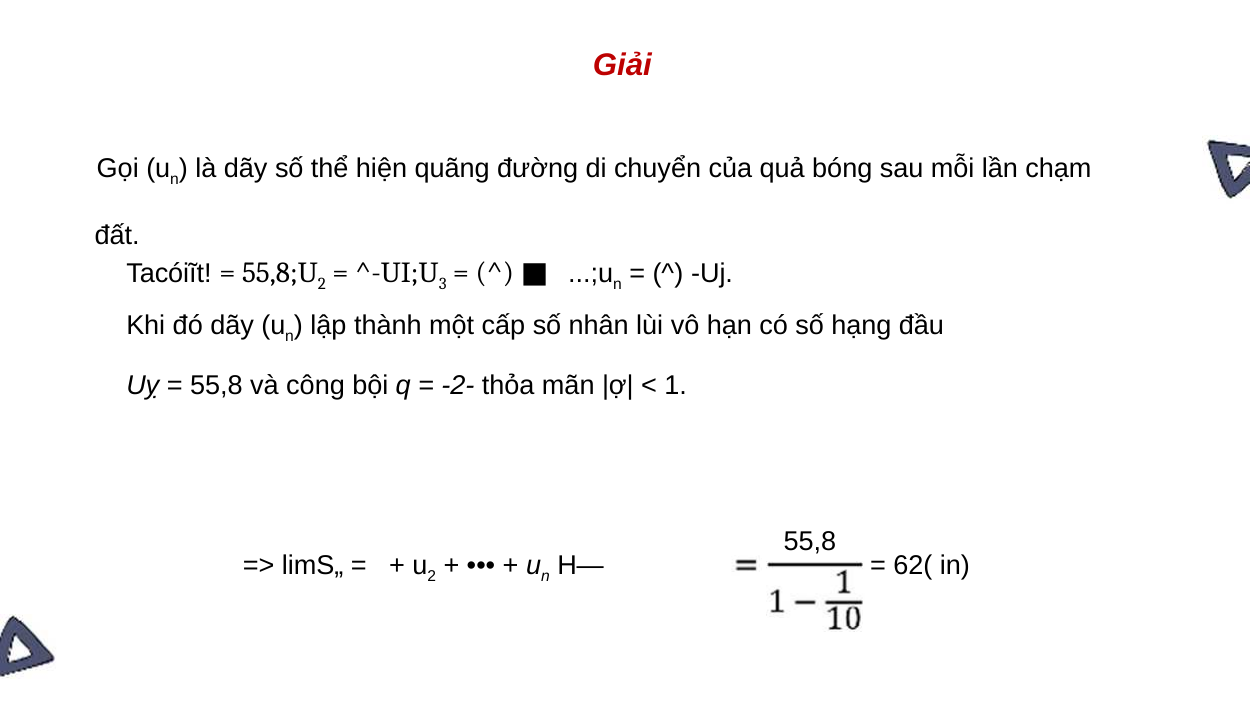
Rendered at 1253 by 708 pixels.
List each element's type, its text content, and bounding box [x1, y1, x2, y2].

text_box => limS„ = + u2 + ••• + un H— [242, 547, 726, 585]
picture [0, 614, 58, 680]
text_box = 62( in) [870, 547, 1005, 586]
picture [766, 561, 866, 633]
picture [730, 555, 762, 576]
text_box Giải [592, 44, 661, 77]
text_box Tacóiĩt! = 55,8;u2 = ^-Ui;u3 = (^) ■ ...;un = (^) -Uj. Khi đó dãy (un) lập thành một cấp số nhân lùi vô hạn có số hạng đầu Uỵ = 55,8 và công bội q = -2- thỏa mãn |ợ| < 1. [92, 253, 1108, 455]
picture [1202, 134, 1251, 205]
text_box Gọi (un) là dãy số thể hiện quãng đường di chuyển của quả bóng sau mỗi lần chạm đất. [94, 117, 1119, 218]
text_box 55,8 [783, 523, 847, 558]
